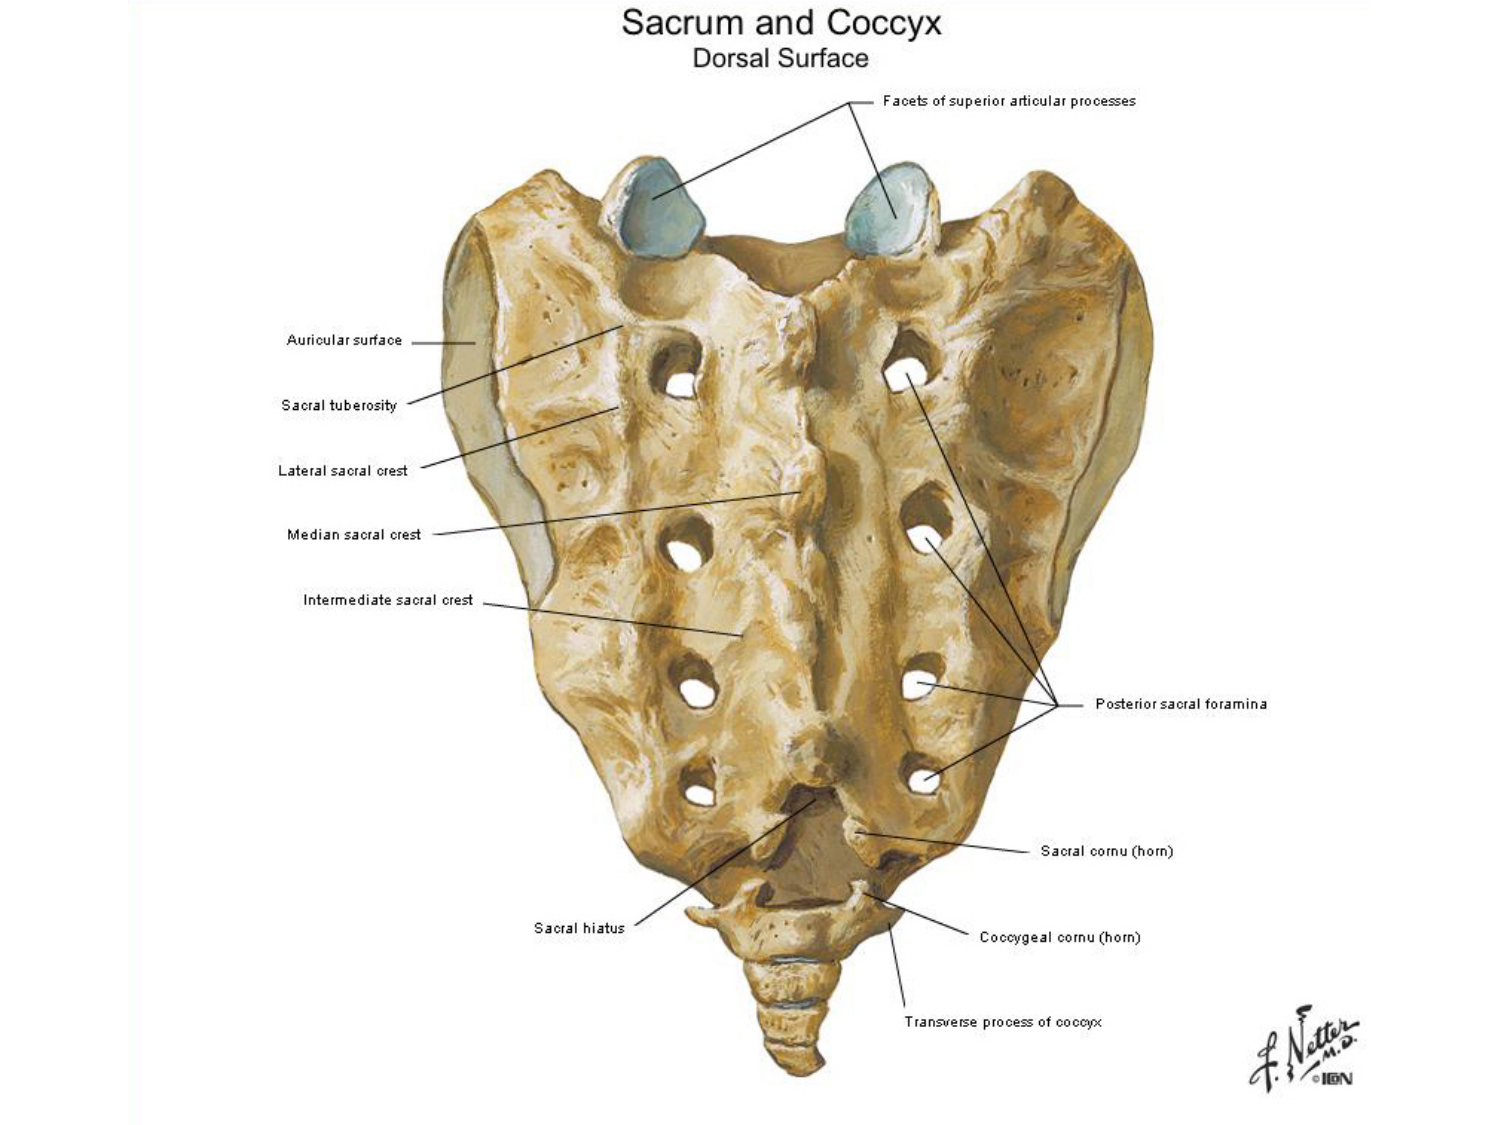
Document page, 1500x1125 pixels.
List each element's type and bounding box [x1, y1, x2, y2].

picture [128, 0, 1372, 1125]
